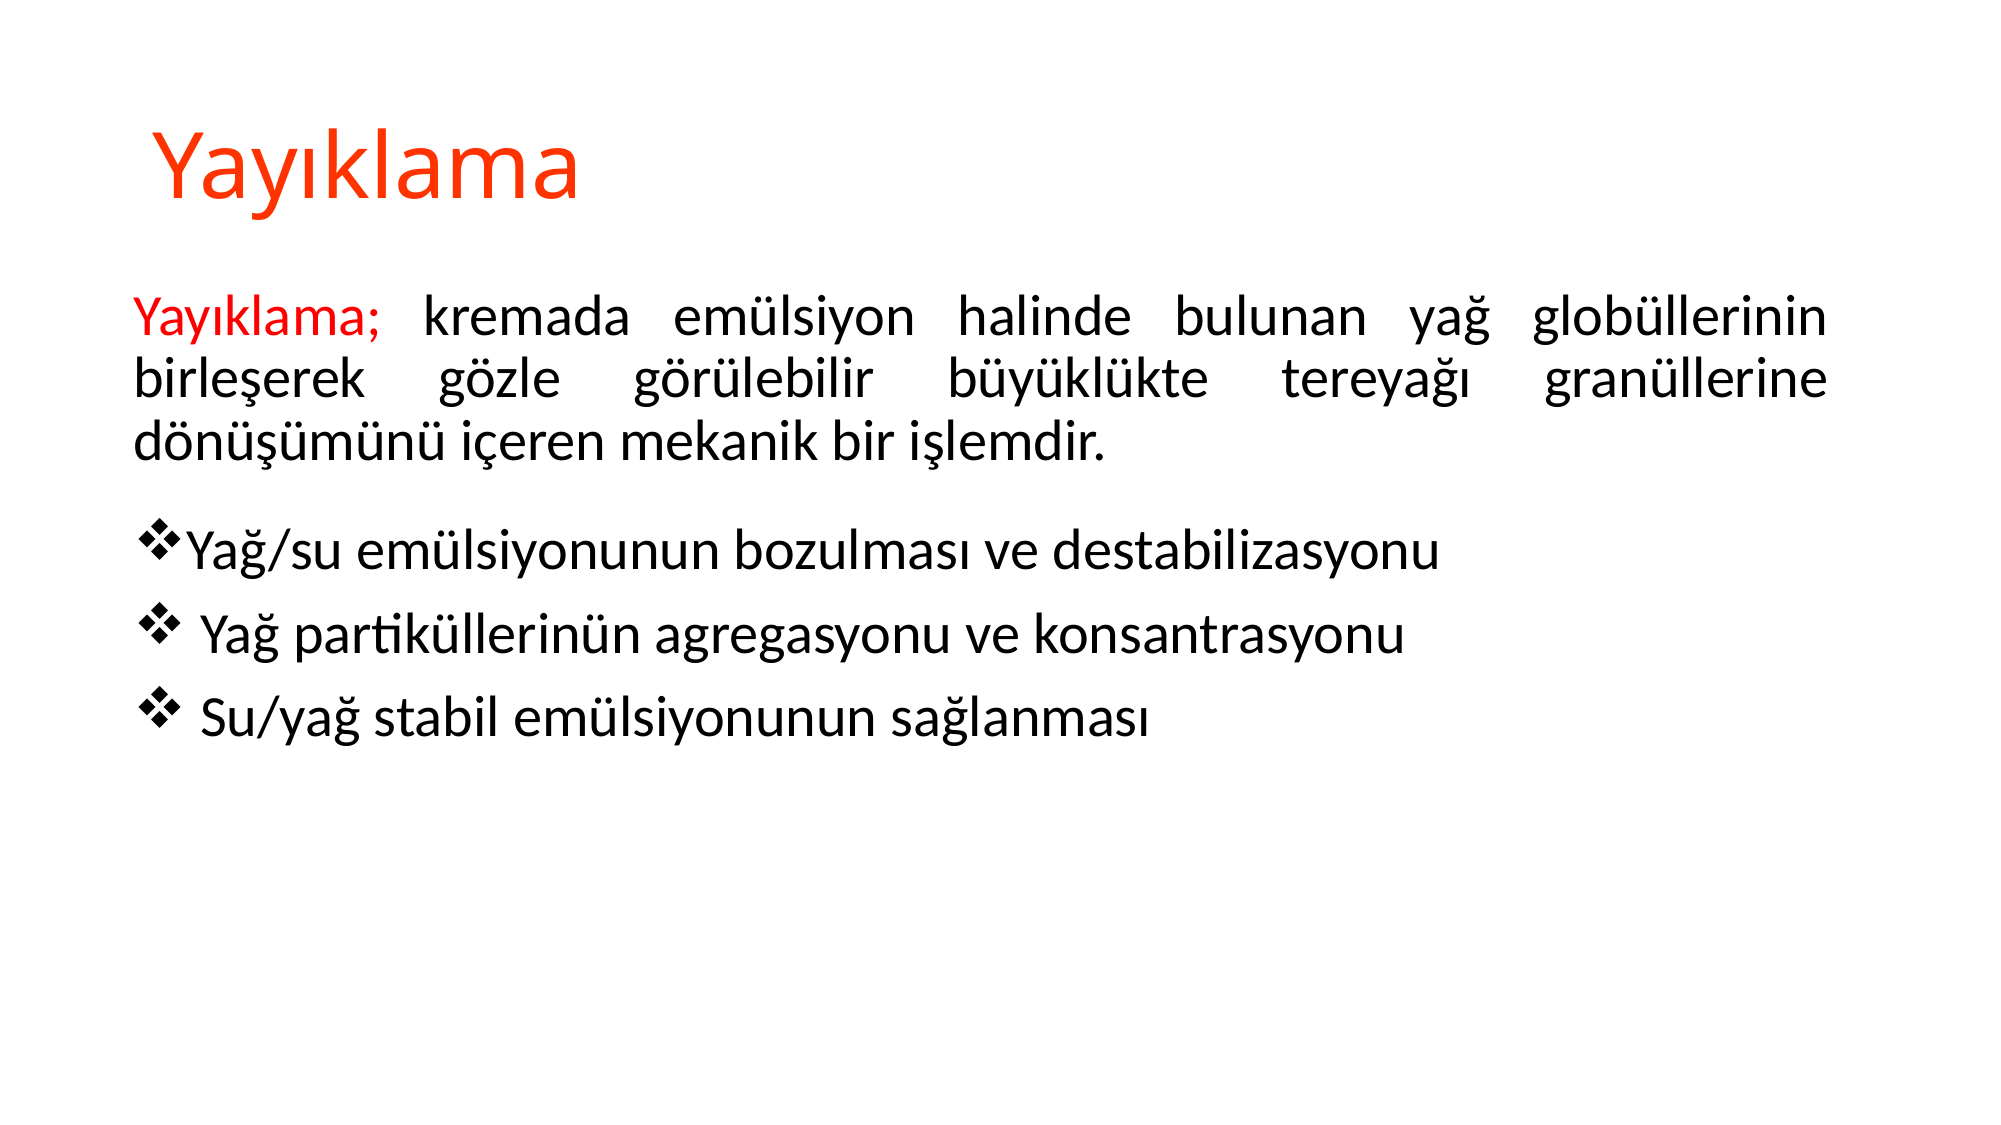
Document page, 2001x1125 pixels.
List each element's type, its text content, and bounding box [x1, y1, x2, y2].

title Yayıklama [137, 59, 1863, 278]
list Yayıklama; kremada emülsiyon halinde bulunan yağ globüllerinin birleşerek gözle görülebilir büyüklükte tereyağı granüllerine dönüşümünü içeren mekanik bir işlemdir. Yağ/su emülsiyonunun bozulması ve destabilizasyonu Yağ partiküllerinün agregasyonu ve konsantrasyonu Su/yağ stabil emülsiyonunun sağlanması [118, 277, 1844, 992]
